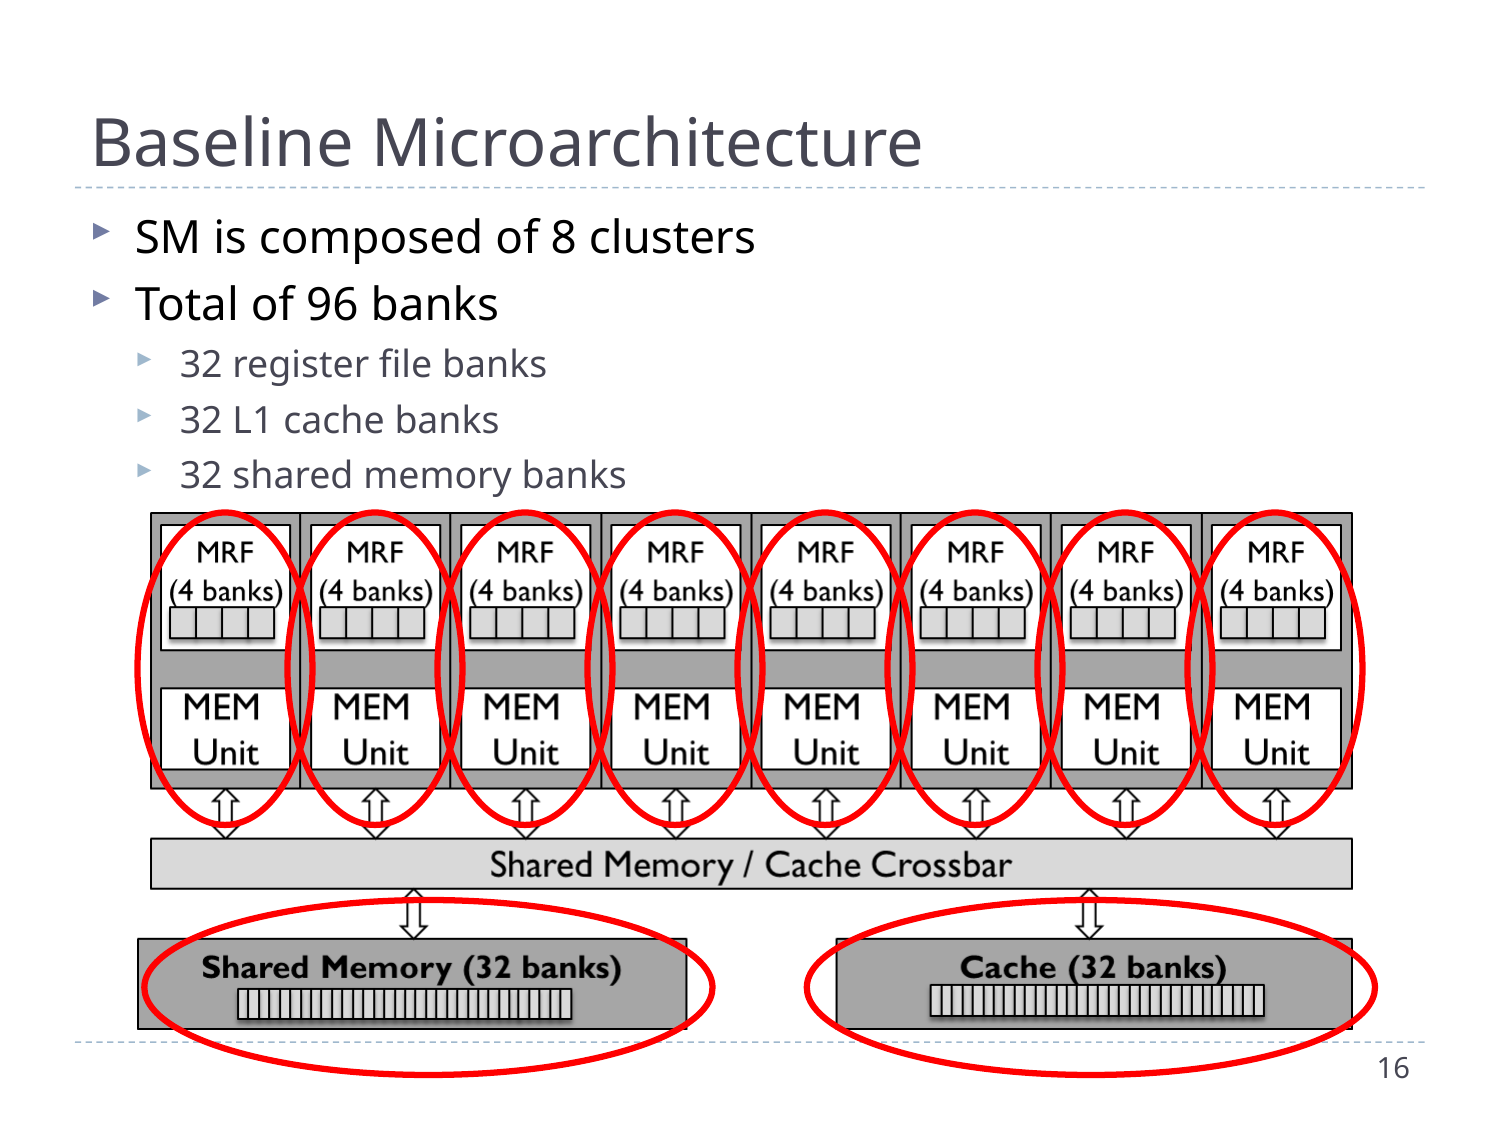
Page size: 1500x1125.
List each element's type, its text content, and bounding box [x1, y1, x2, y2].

slide_number 16 [1100, 1042, 1425, 1103]
picture [137, 512, 1354, 1031]
text_box [869, 1044, 1313, 1077]
text_box [1359, 616, 1365, 722]
text_box [207, 1044, 650, 1077]
text_box [1359, 956, 1377, 1019]
title Baseline Microarchitecture [75, 24, 1425, 188]
text_box SM is composed of 8 clusters Total of 96 banks 32 register file banks 32 L1 cache banks 32 shared memory banks [74, 199, 1425, 513]
